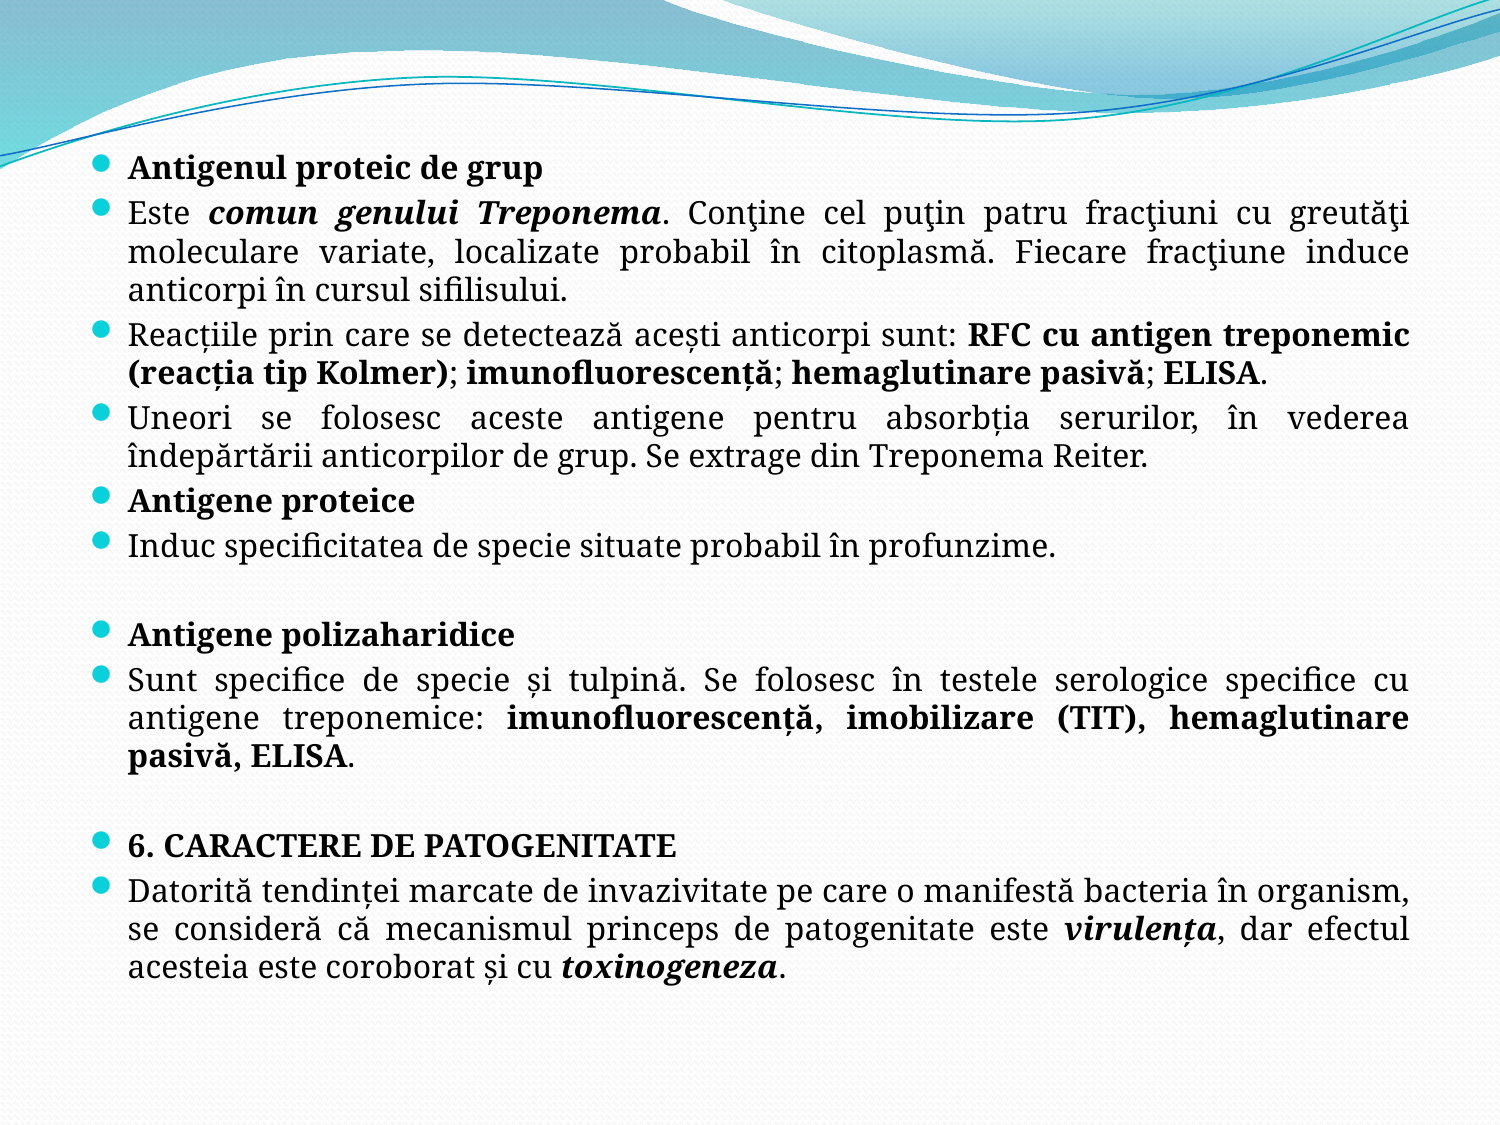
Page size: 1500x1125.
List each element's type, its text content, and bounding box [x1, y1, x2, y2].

list Antigenul proteic de grup Este comun genului Treponema. Conţine cel puţin patru fracţiuni cu greutăţi moleculare variate, localizate probabil în citoplasmă. Fiecare fracţiune induce anticorpi în cursul sifilisului. Reacţiile prin care se detectează aceşti anticorpi sunt: RFC cu antigen treponemic (reacţia tip Kolmer); imunofluorescenţă; hemaglutinare pasivă; ELISA. Uneori se folosesc aceste antigene pentru absorbţia serurilor, în vederea îndepărtării anticorpilor de grup. Se extrage din Treponema Reiter. Antigene proteice Induc specificitatea de specie situate probabil în profunzime. Antigene polizaharidice Sunt specifice de specie şi tulpină. Se folosesc în testele serologice specifice cu antigene treponemice: imunofluorescenţă, imobilizare (TIT), hemaglutinare pasivă, ELISA. 6. CARACTERE DE PATOGENITATE Datorită tendinţei marcate de invazivitate pe care o manifestă bacteria în organism, se consideră că mecanismul princeps de patogenitate este virulenţa, dar efectul acesteia este coroborat şi cu toxinogeneza. [75, 140, 1425, 1038]
